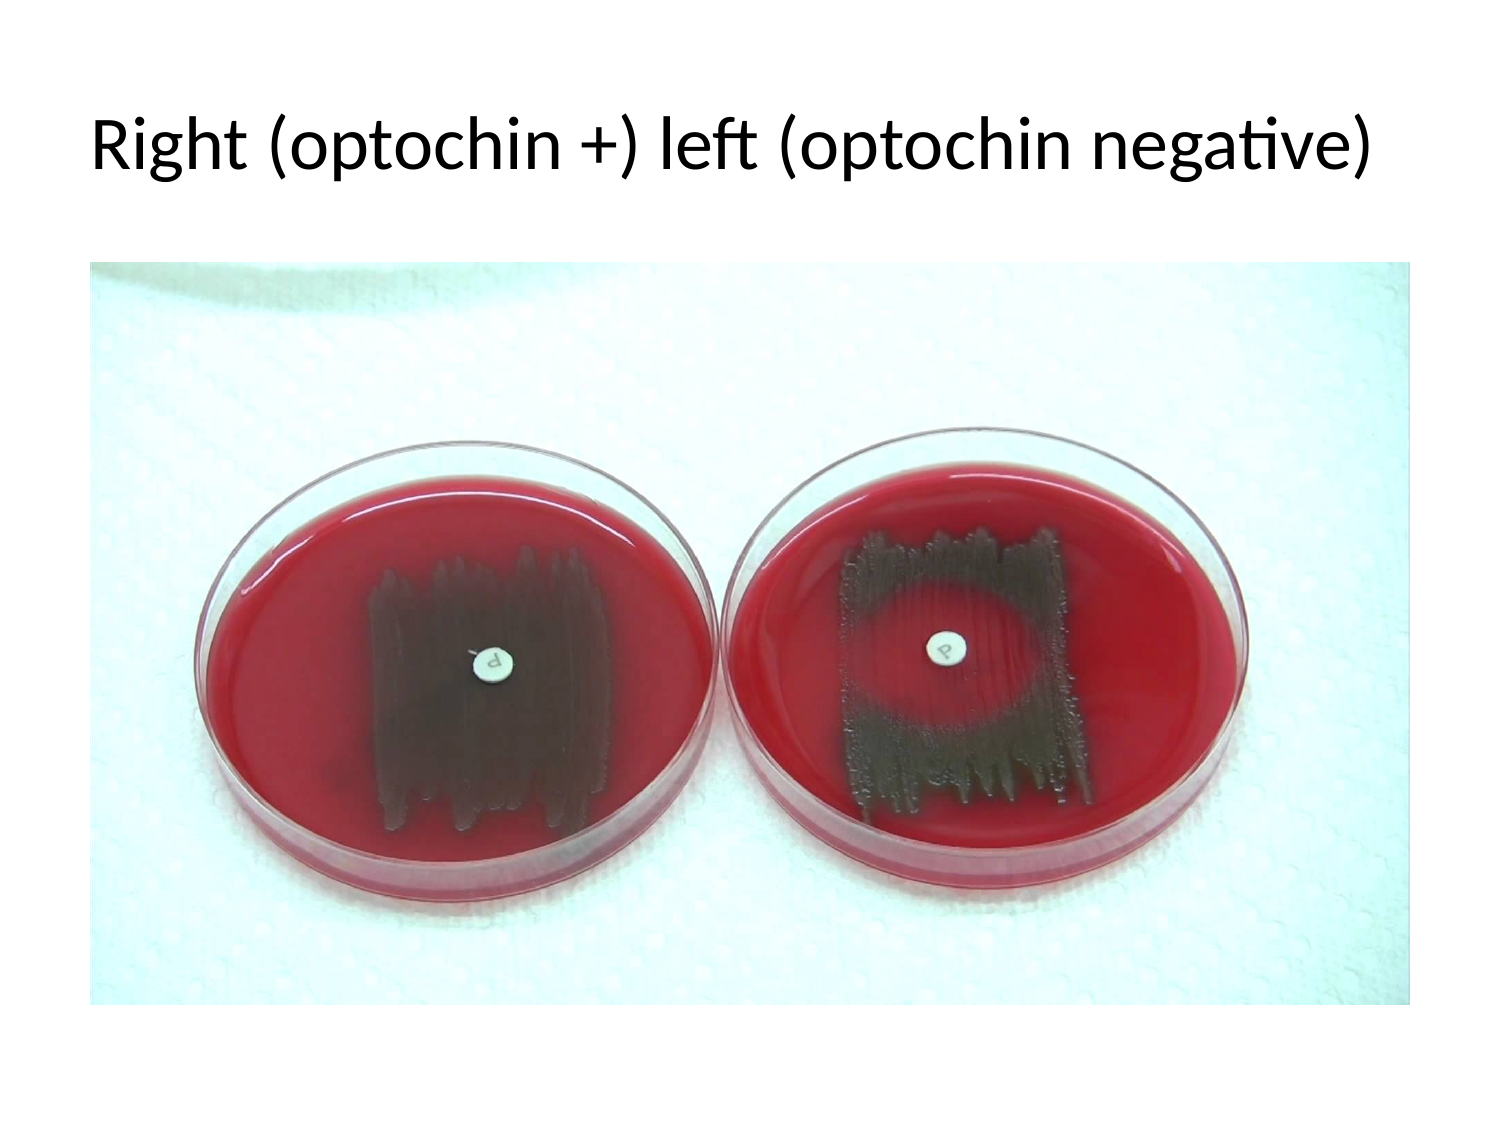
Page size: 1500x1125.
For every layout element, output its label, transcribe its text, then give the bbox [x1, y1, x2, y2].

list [89, 262, 1411, 1006]
title Right (optochin +) left (optochin negative) [75, 45, 1425, 233]
